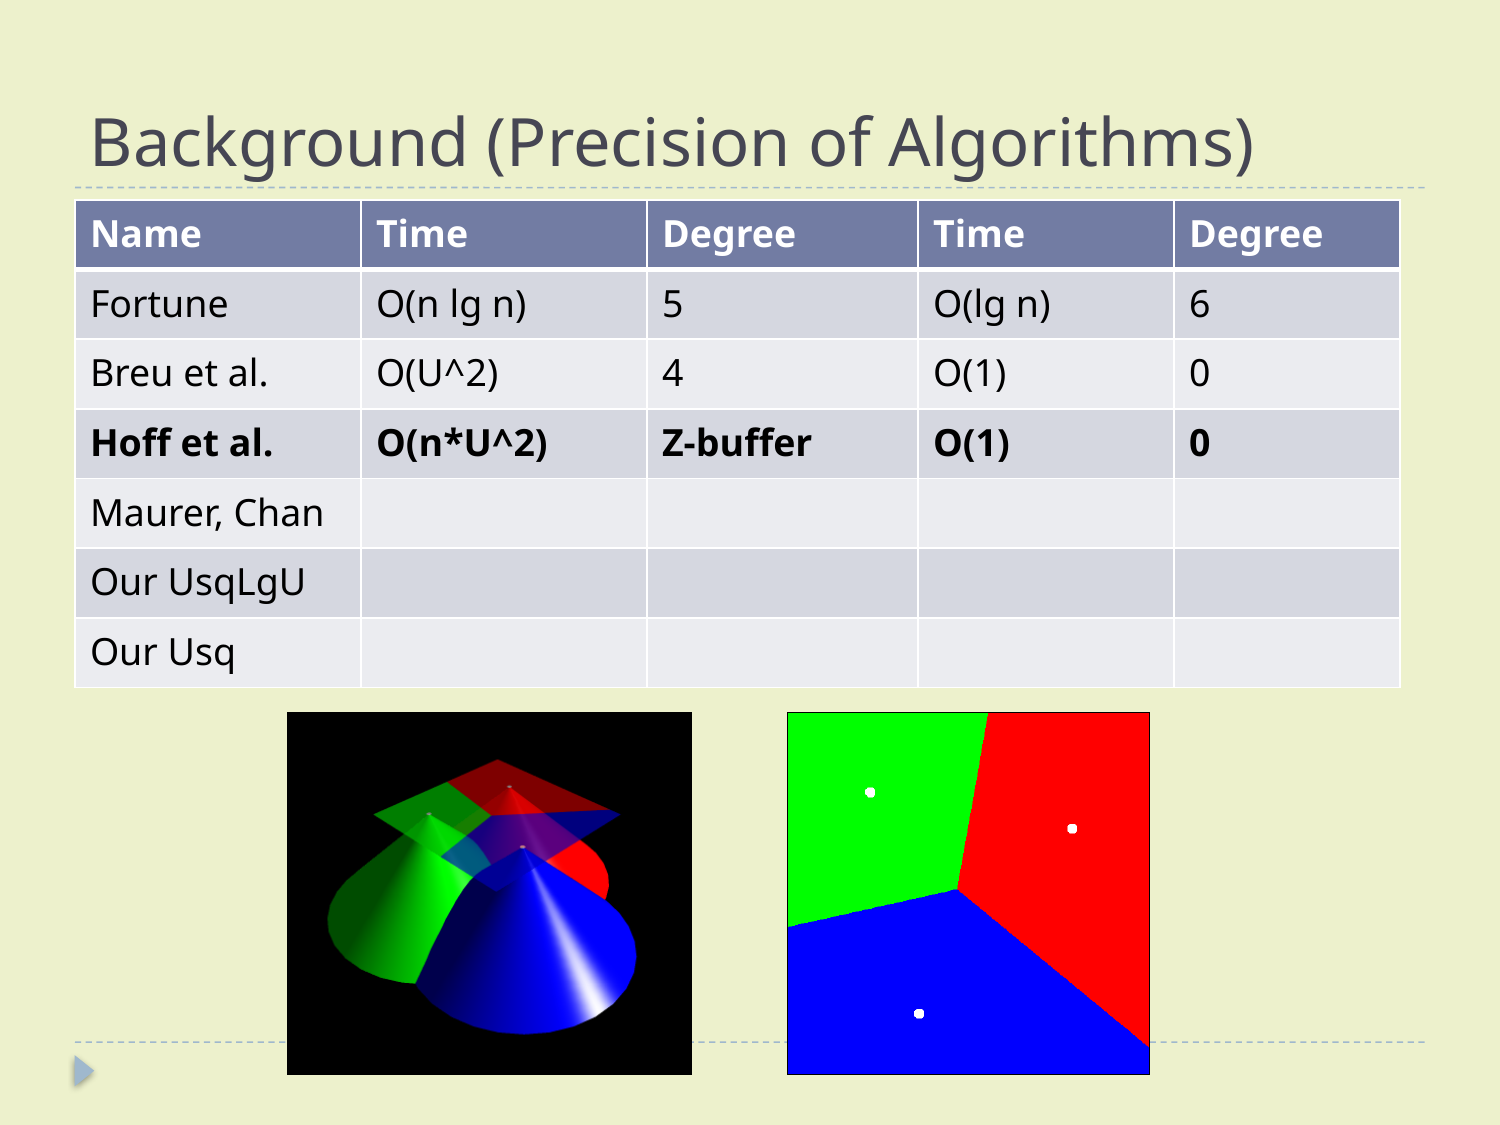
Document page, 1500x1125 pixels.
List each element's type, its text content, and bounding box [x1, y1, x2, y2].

table_cell [1175, 549, 1399, 617]
table_cell [919, 549, 1173, 617]
table_header Degree [648, 201, 917, 267]
title Background (Precision of Algorithms) [75, 24, 1425, 188]
table_cell 0 [1175, 410, 1399, 478]
table_cell O(lg n) [919, 272, 1173, 338]
table_header Degree [1175, 201, 1399, 267]
table_cell [1175, 619, 1399, 687]
table_cell [919, 619, 1173, 687]
table_cell [648, 549, 917, 617]
table_header Time [362, 201, 646, 267]
table_cell Fortune [76, 272, 360, 338]
table_cell O(n*U^2) [362, 410, 646, 478]
table_cell 4 [648, 340, 917, 408]
table_cell [919, 479, 1173, 547]
table_cell 6 [1175, 272, 1399, 338]
table_cell [362, 619, 646, 687]
table_cell O(1) [919, 410, 1173, 478]
table_cell O(n lg n) [362, 272, 646, 338]
table_cell [1175, 479, 1399, 547]
table_cell O(U^2) [362, 340, 646, 408]
table_cell [362, 549, 646, 617]
table_cell Our Usq [76, 619, 360, 687]
picture [287, 712, 692, 1076]
table_cell [648, 479, 917, 547]
table_cell Breu et al. [76, 340, 360, 408]
picture [787, 712, 1151, 1076]
table_cell Our UsqLgU [76, 549, 360, 617]
table_cell Z-buffer [648, 410, 917, 478]
table_cell Hoff et al. [76, 410, 360, 478]
table_cell O(1) [919, 340, 1173, 408]
table_header Name [76, 201, 360, 267]
table_cell [362, 479, 646, 547]
table_cell [648, 619, 917, 687]
table_cell 0 [1175, 340, 1399, 408]
table_cell 5 [648, 272, 917, 338]
table_header Time [919, 201, 1173, 267]
table_cell Maurer, Chan [76, 479, 360, 547]
